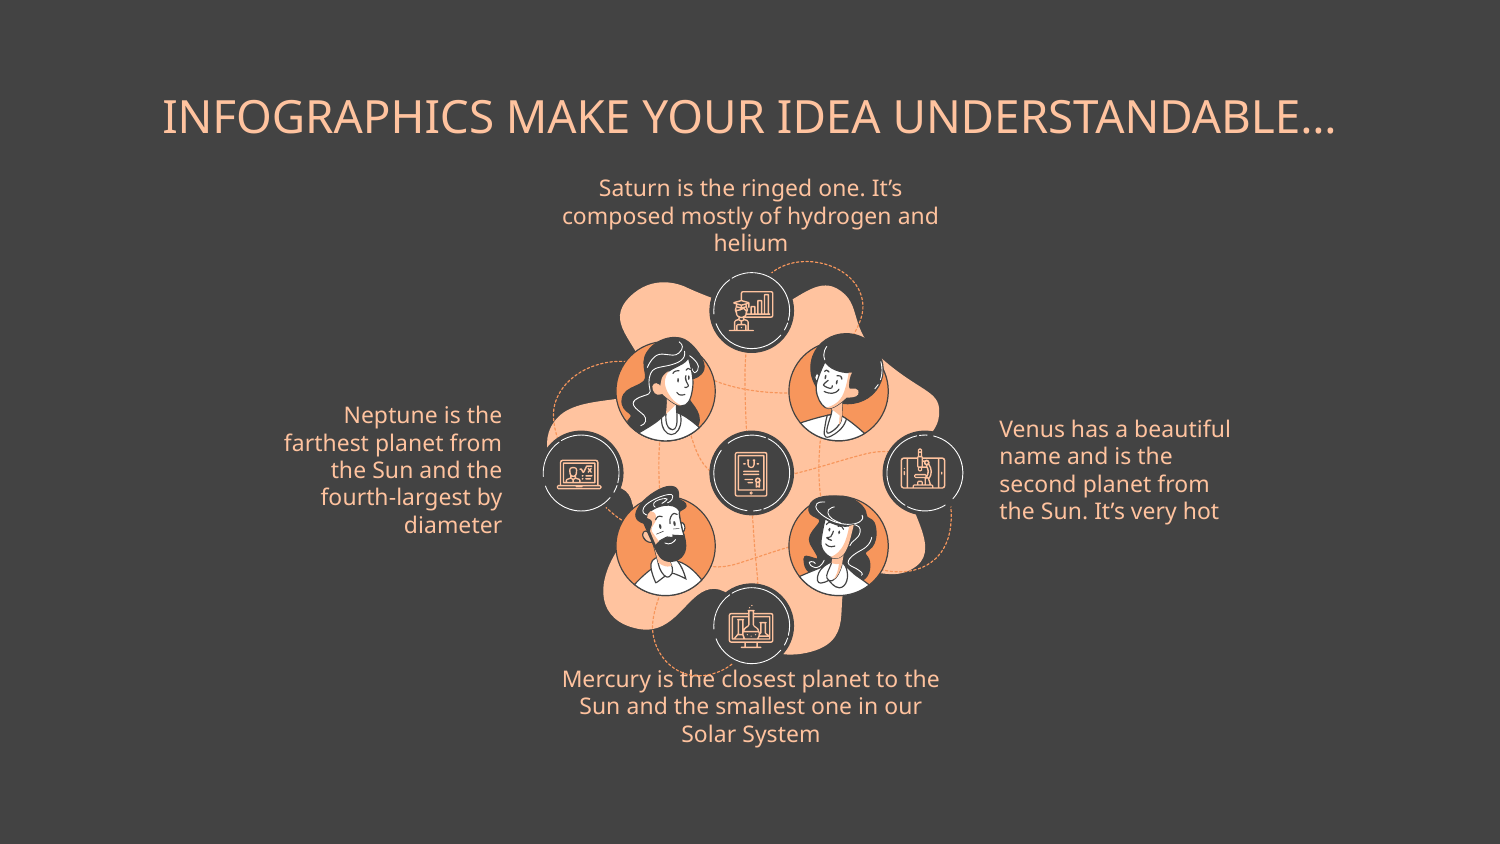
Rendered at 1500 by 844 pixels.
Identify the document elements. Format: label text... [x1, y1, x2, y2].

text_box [532, 260, 968, 677]
text_box Mercury is the closest planet to the Sun and the smallest one in our Solar System [556, 685, 943, 742]
text_box Neptune is the farthest planet from the Sun and the fourth-largest by diameter [253, 422, 503, 516]
text_box Venus has a beautiful name and is the second planet from the Sun. It’s very hot [997, 422, 1247, 516]
title INFOGRAPHICS MAKE YOUR IDEA UNDERSTANDABLE… [115, 56, 1385, 144]
text_box Saturn is the ringed one. It’s composed mostly of hydrogen and helium [556, 182, 943, 257]
